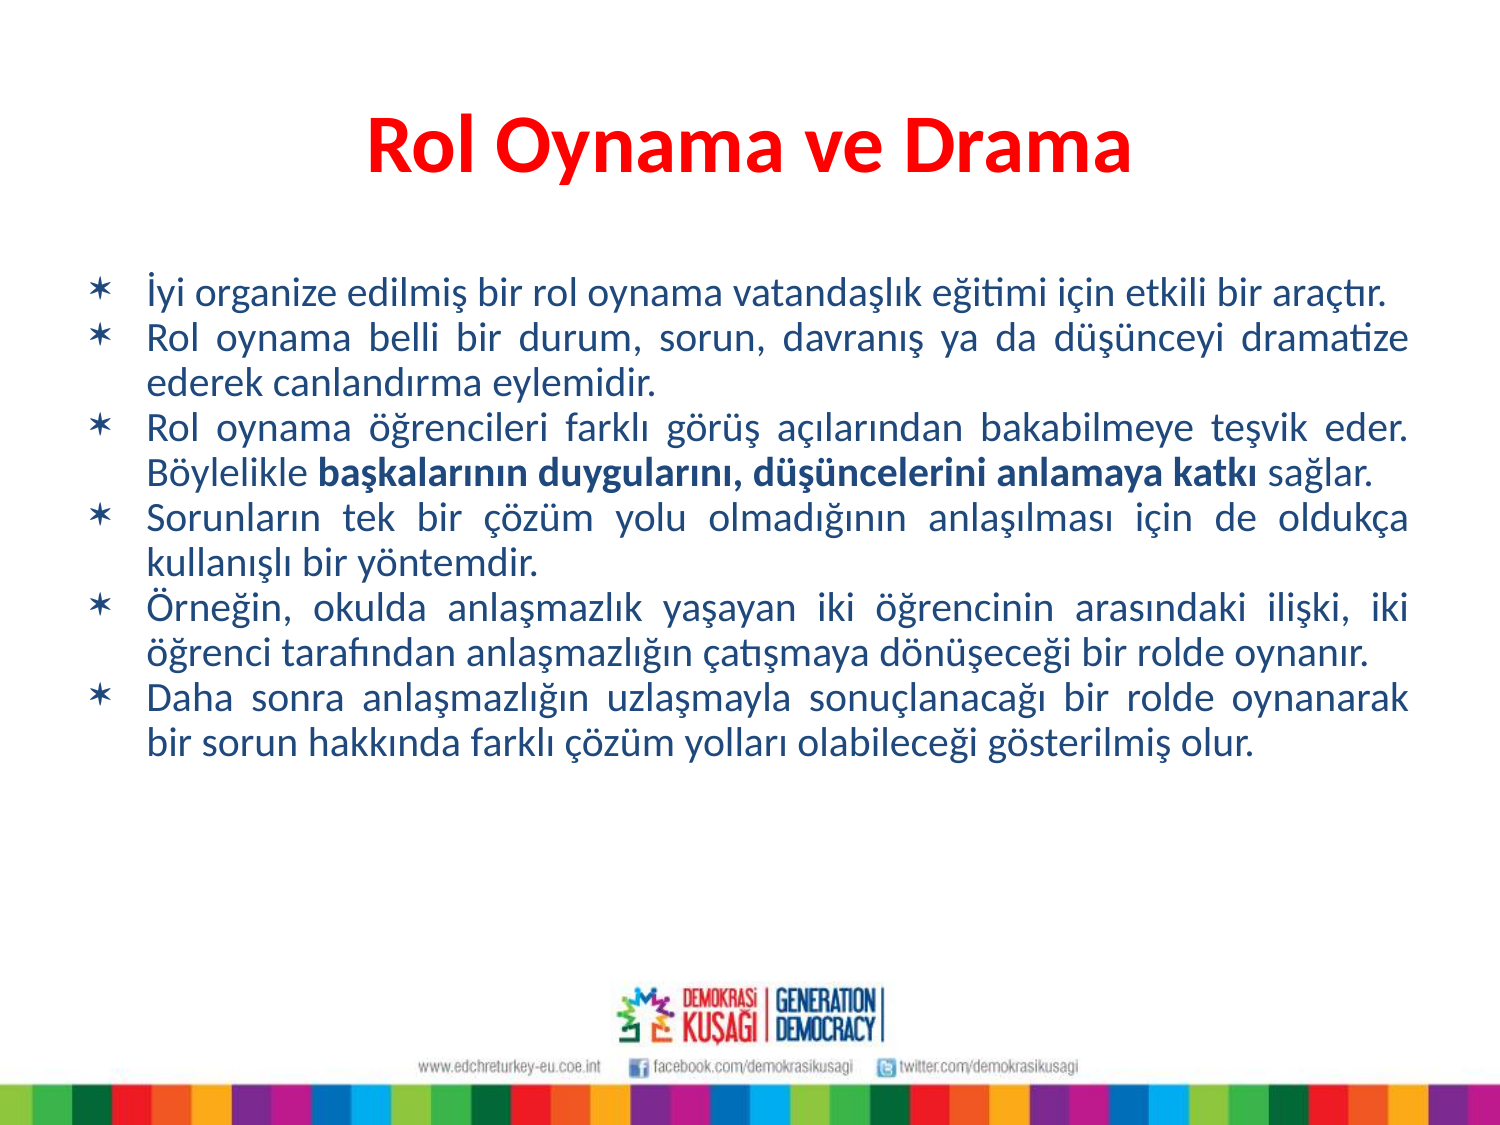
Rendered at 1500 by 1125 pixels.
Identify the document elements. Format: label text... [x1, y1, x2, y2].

list İyi organize edilmiş bir rol oynama vatandaşlık eğitimi için etkili bir araçtır. Rol oynama belli bir durum, sorun, davranış ya da düşünceyi dramatize ederek canlandırma eylemidir. Rol oynama öğrencileri farklı görüş açılarından bakabilmeye teşvik eder. Böylelikle başkalarının duygularını, düşüncelerini anlamaya katkı sağlar. Sorunların tek bir çözüm yolu olmadığının anlaşılması için de oldukça kullanışlı bir yöntemdir. Örneğin, okulda anlaşmazlık yaşayan iki öğrencinin arasındaki ilişki, iki öğrenci tarafından anlaşmazlığın çatışmaya dönüşeceği bir rolde oynanır. Daha sonra anlaşmazlığın uzlaşmayla sonuçlanacağı bir rolde oynanarak bir sorun hakkında farklı çözüm yolları olabileceği gösterilmiş olur. [74, 262, 1426, 971]
picture [0, 0, 1500, 1125]
title Rol Oynama ve Drama [74, 44, 1426, 233]
